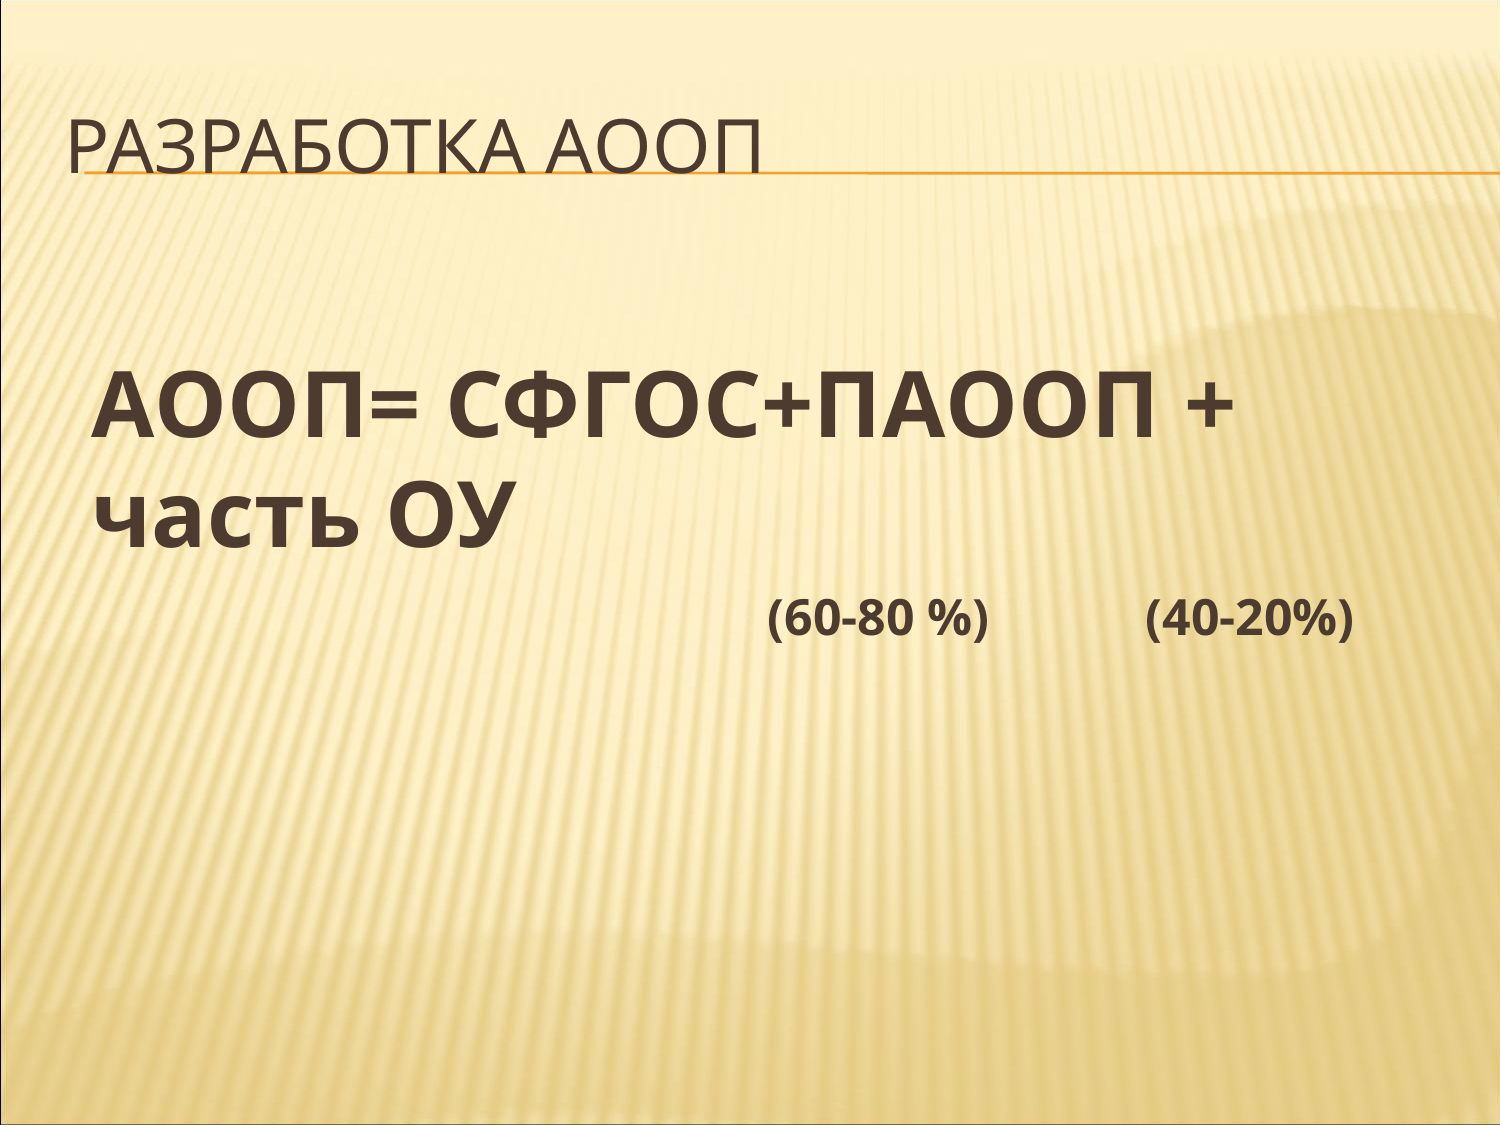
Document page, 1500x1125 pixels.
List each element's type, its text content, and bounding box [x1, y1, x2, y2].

title Разработка АООП [50, 75, 1475, 213]
list АООП= СФГОС+ПАООП + часть ОУ (60-80 %) (40-20%) [76, 338, 1475, 611]
picture [0, 0, 1500, 1125]
